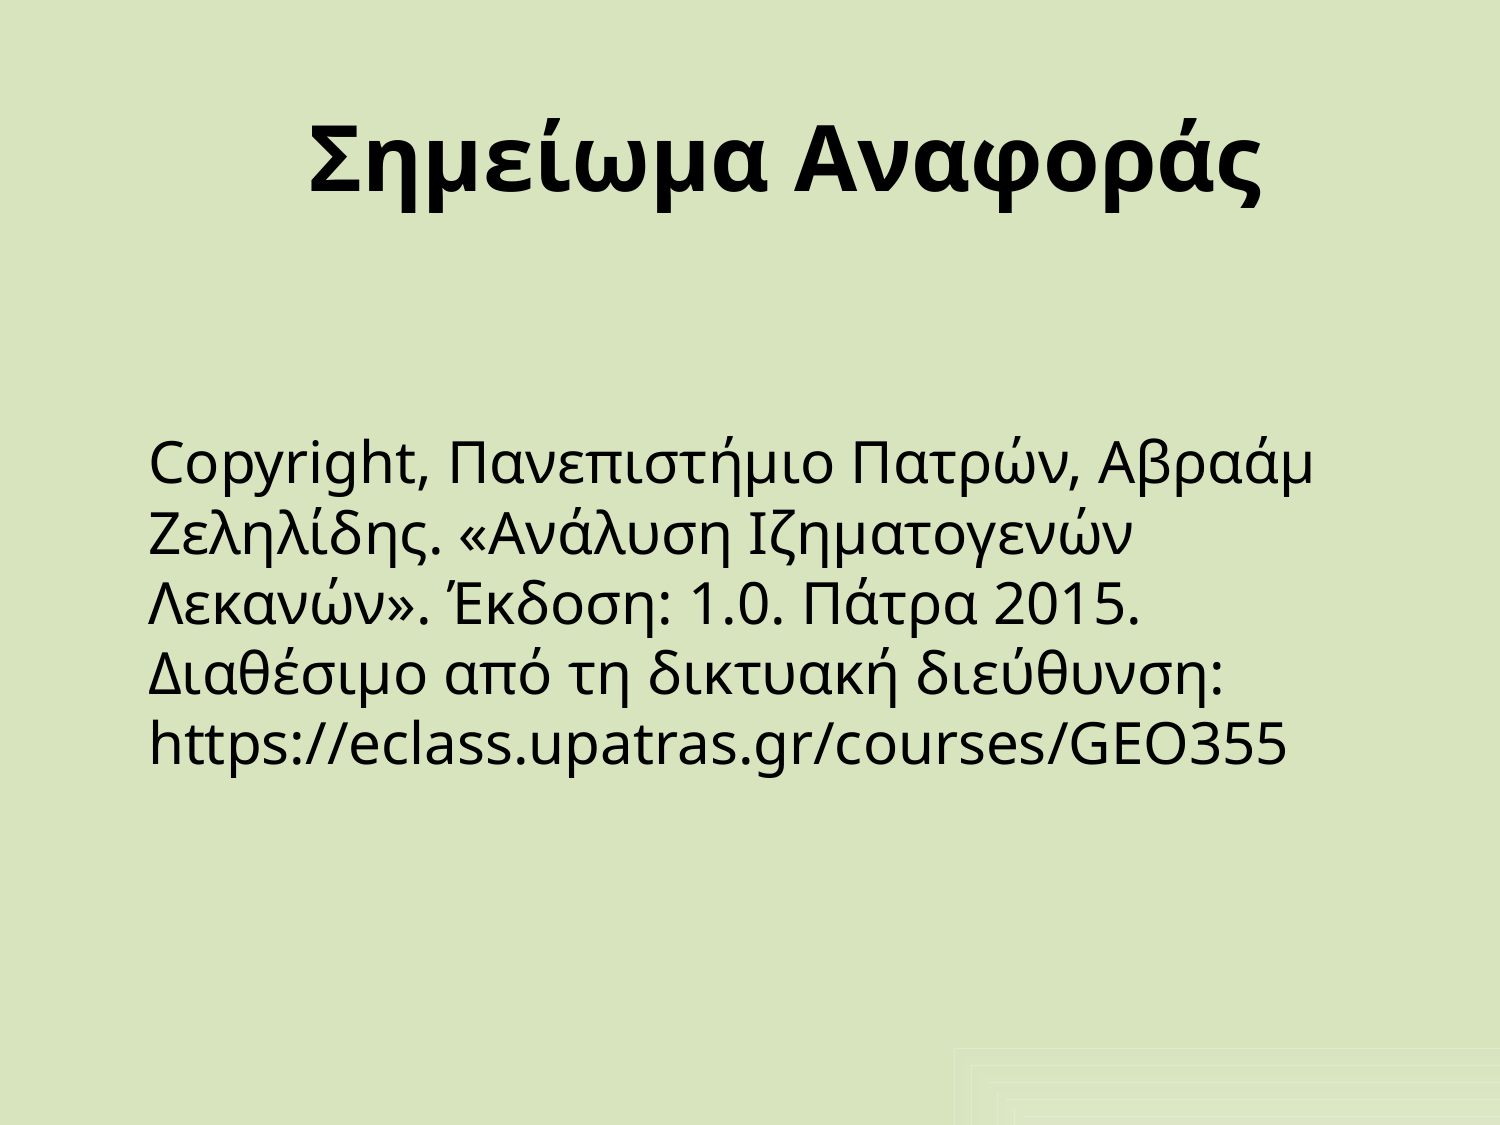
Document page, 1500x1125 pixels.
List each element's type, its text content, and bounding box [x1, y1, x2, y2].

title Σημείωμα Αναφοράς [253, 90, 1317, 221]
list Copyright, Πανεπιστήμιο Πατρών, Αβραάμ Ζεληλίδης. «Ανάλυση Ιζηματογενών Λεκανών». Έκδοση: 1.0. Πάτρα 2015. Διαθέσιμο από τη δικτυακή διεύθυνση: https://eclass.upatras.gr/courses/GEO355 [76, 408, 1427, 823]
